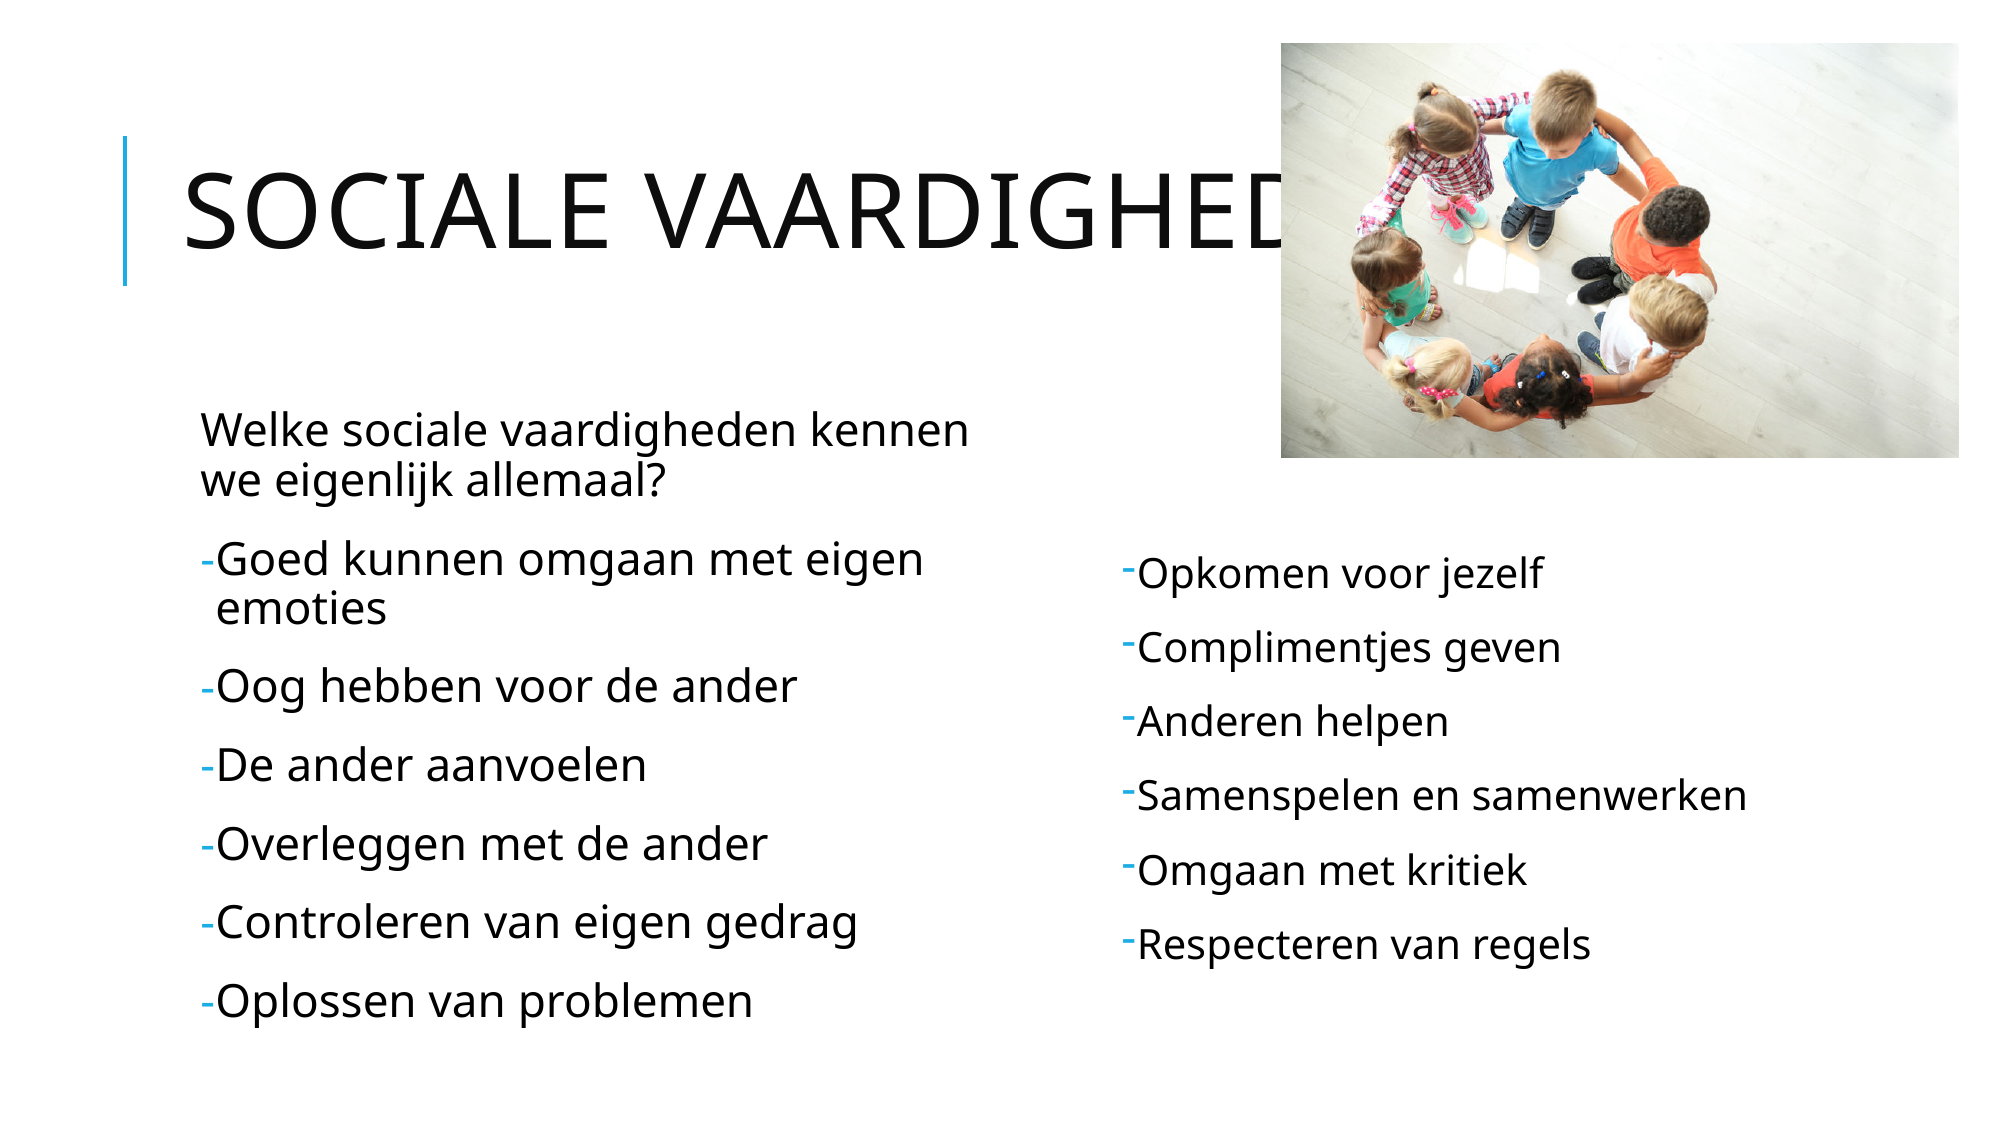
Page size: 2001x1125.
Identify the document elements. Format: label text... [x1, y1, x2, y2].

list Opkomen voor jezelf Complimentjes geven Anderen helpen Samenspelen en samenwerken Omgaan met kritiek Respecteren van regels [1114, 544, 1917, 1027]
picture [1281, 43, 1960, 458]
text_box Welke sociale vaardigheden kennen we eigenlijk allemaal? Goed kunnen omgaan met eigen emoties Oog hebben voor de ander De ander aanvoelen Overleggen met de ander Controleren van eigen gedrag Oplossen van problemen [192, 399, 995, 1060]
title Sociale vaardigheden [168, 96, 1274, 342]
